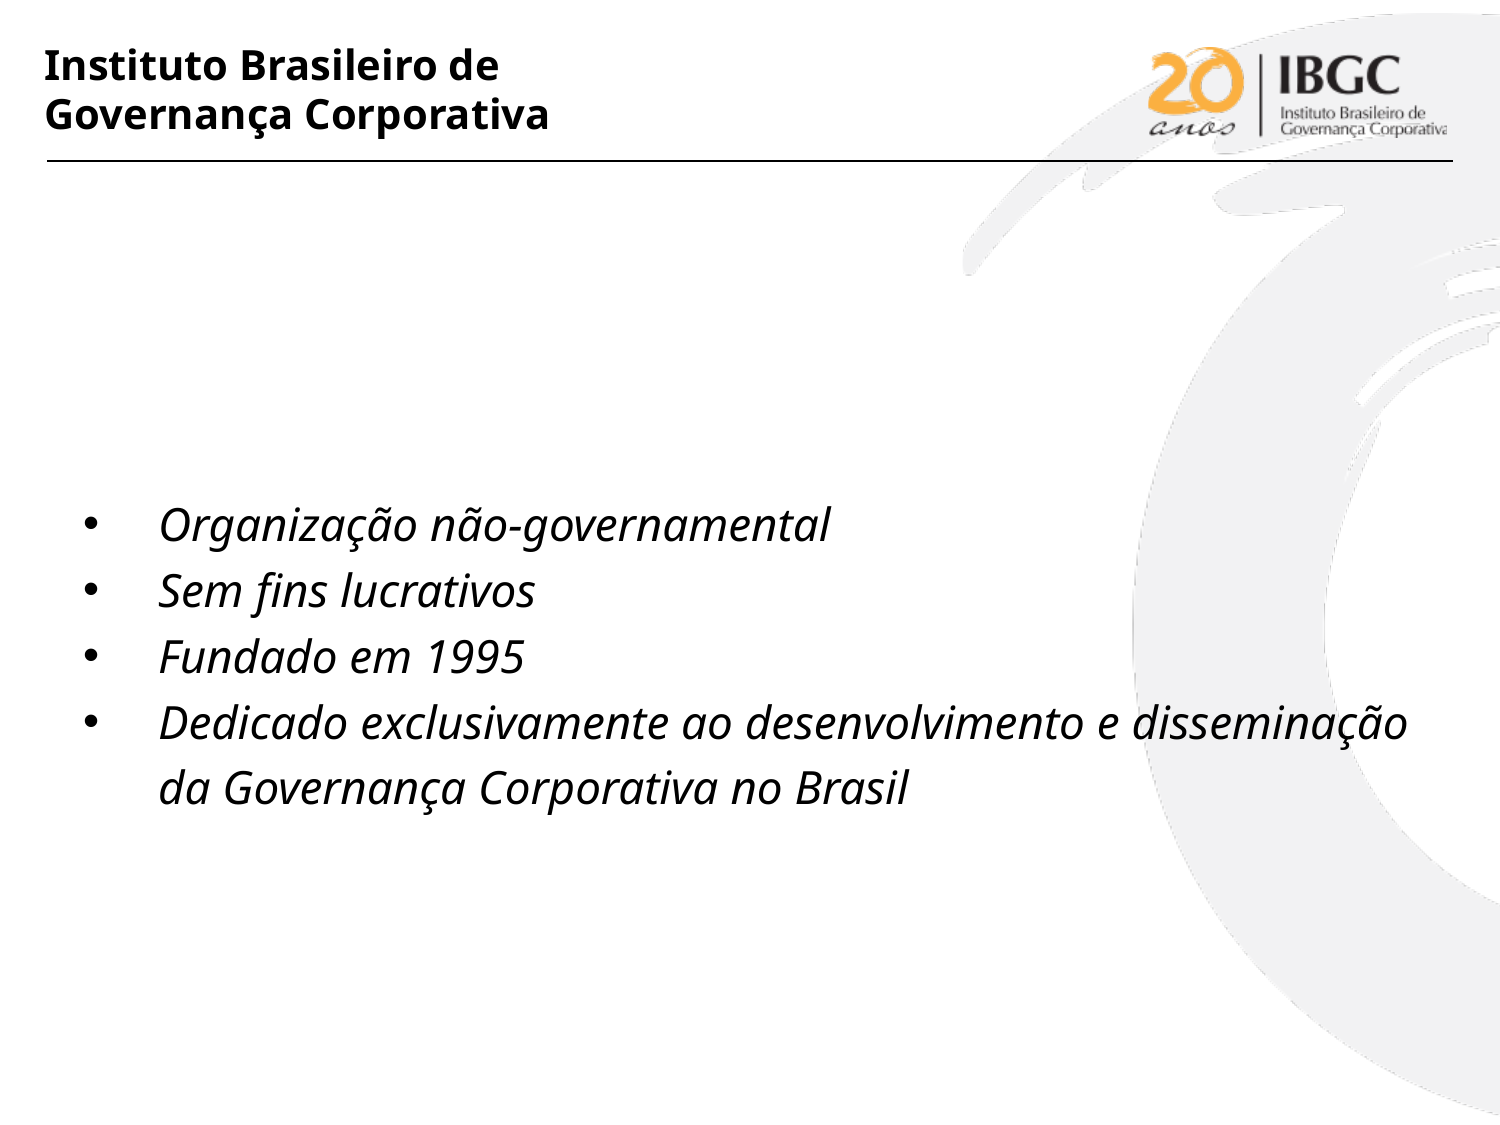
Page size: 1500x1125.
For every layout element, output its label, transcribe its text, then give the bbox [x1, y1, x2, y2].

picture [962, 13, 1500, 1125]
text_box Organização não-governamental Sem fins lucrativos Fundado em 1995 Dedicado exclusivamente ao desenvolvimento e disseminação da Governança Corporativa no Brasil [68, 257, 962, 1041]
text_box Instituto Brasileiro de Governança Corporativa [29, 30, 759, 129]
